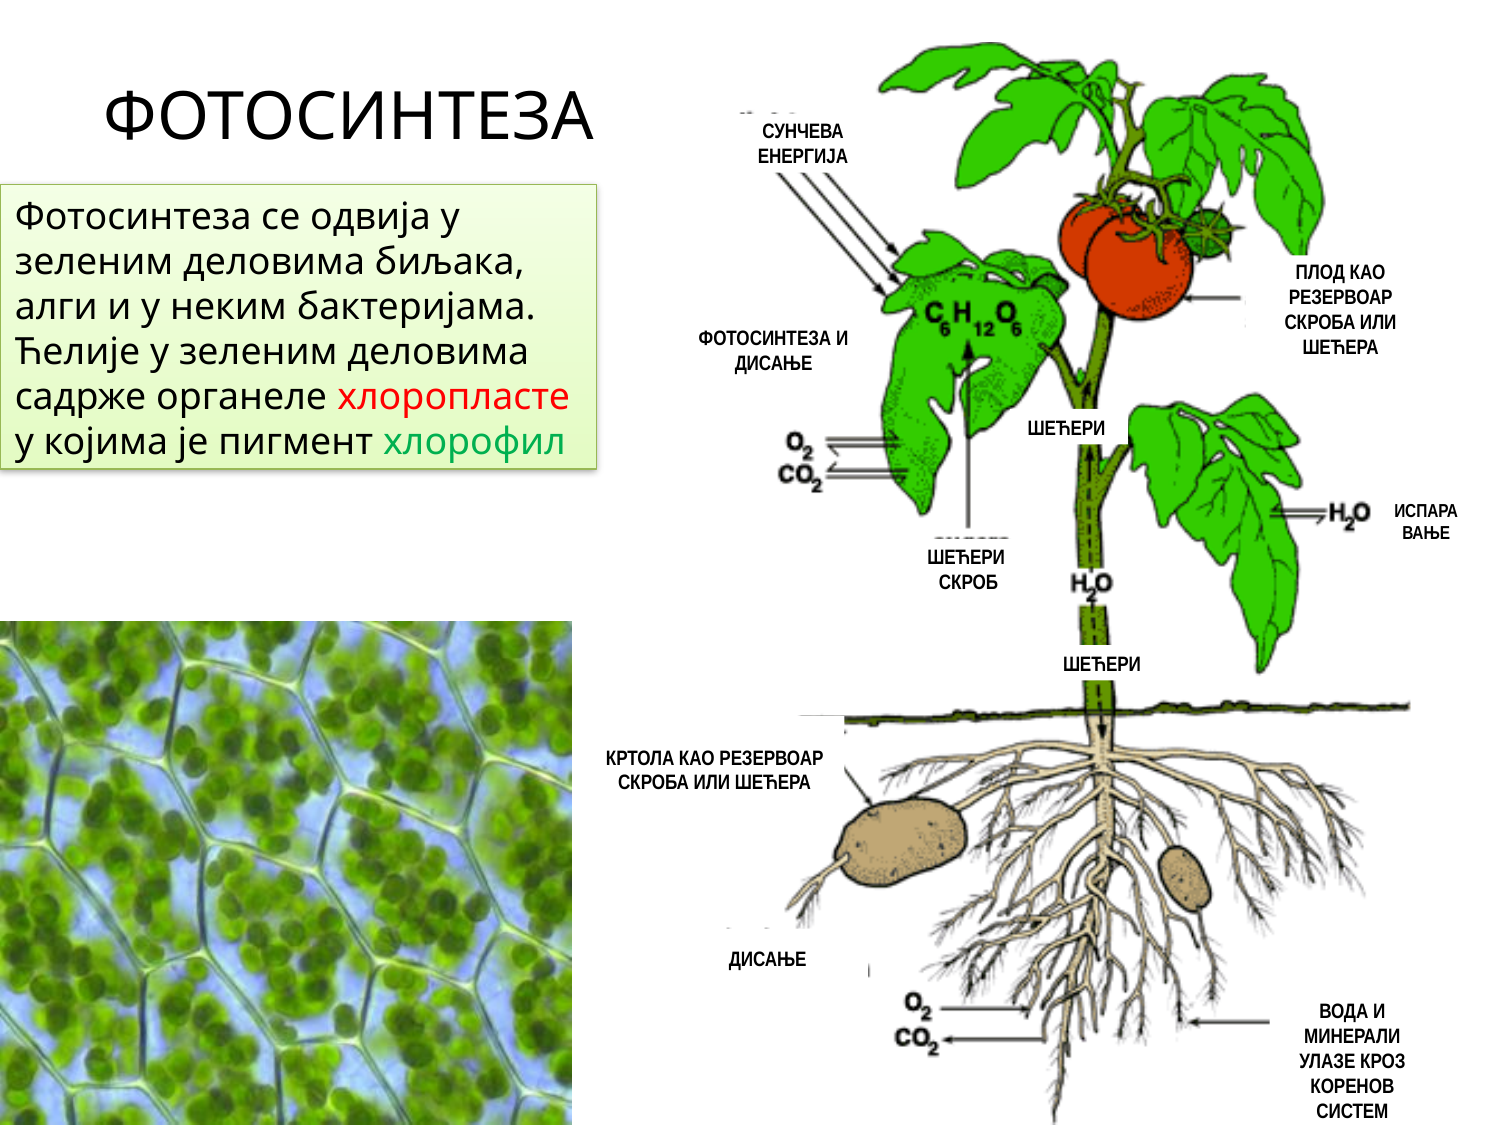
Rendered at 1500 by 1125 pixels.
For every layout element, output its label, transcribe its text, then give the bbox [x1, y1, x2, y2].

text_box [584, 42, 1477, 1125]
title ФОТОСИНТЕЗА [0, 54, 579, 171]
picture [0, 621, 572, 1125]
text_box Фотосинтеза се одвија у зеленим деловима биљака, алги и у неким бактеријама. Ћелије у зеленим деловима садрже органеле хлоропласте у којима је пигмент хлорофил [0, 184, 579, 470]
